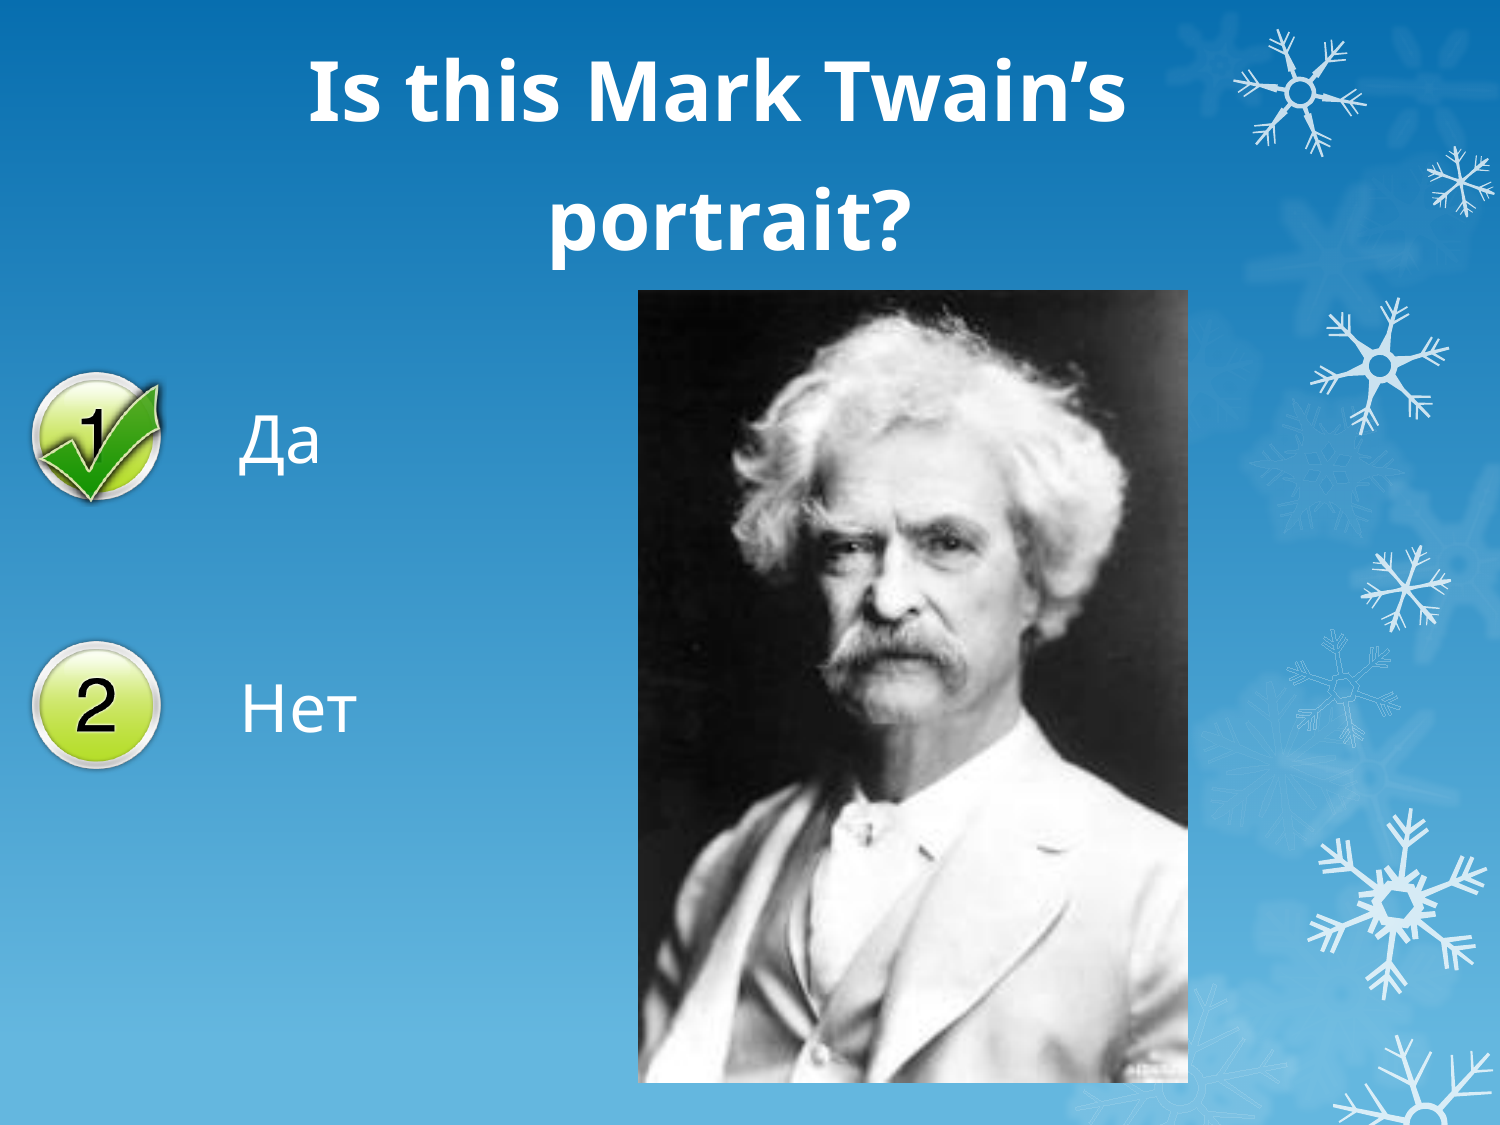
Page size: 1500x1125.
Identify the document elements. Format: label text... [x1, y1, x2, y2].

picture [24, 365, 167, 508]
list Is this Mark Twain’s portrait? [5, 90, 1455, 215]
picture [25, 635, 167, 776]
picture [638, 290, 1188, 1083]
